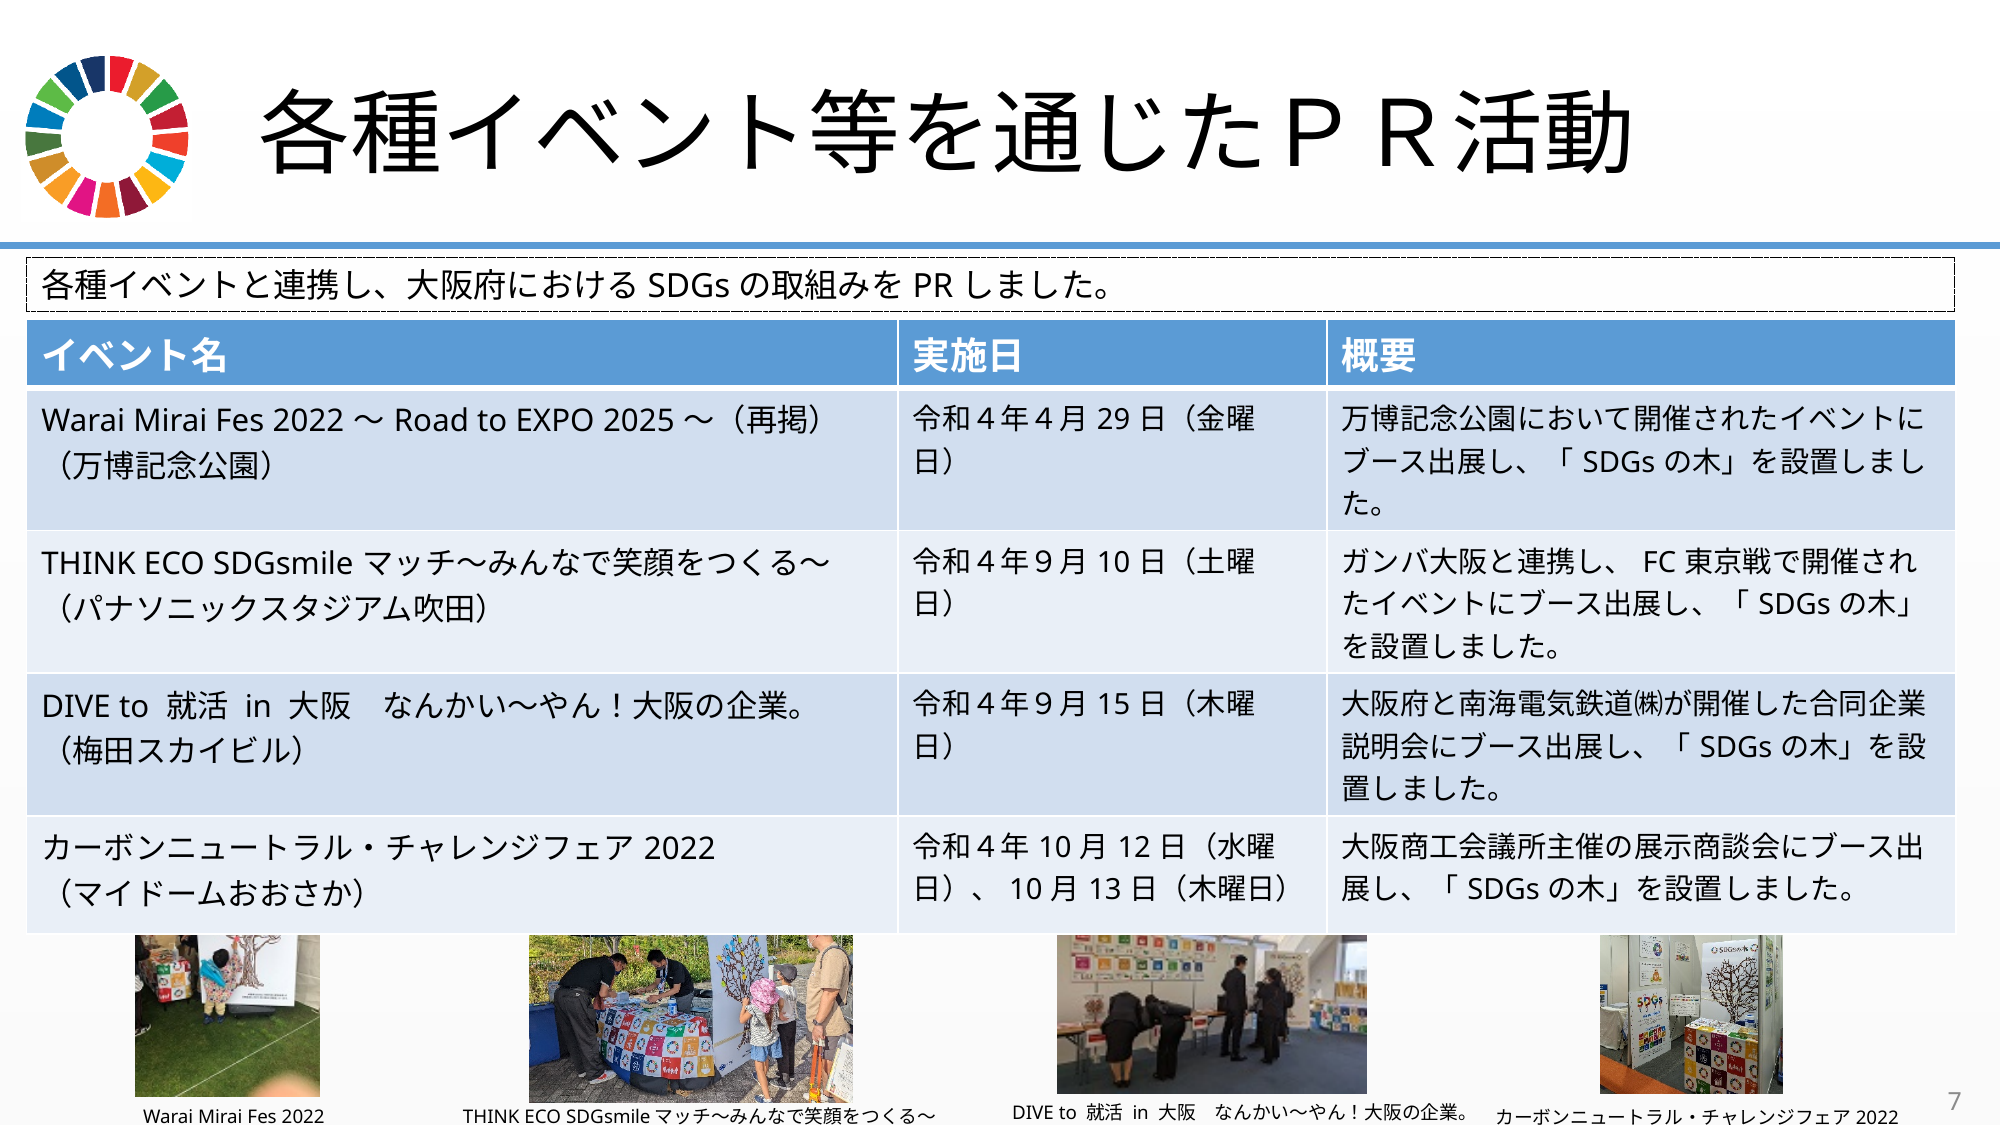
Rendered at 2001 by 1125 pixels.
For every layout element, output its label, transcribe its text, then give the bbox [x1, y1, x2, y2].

text_box THINK ECO SDGsmileマッチ～みんなで笑顔をつくる～ [448, 1097, 951, 1125]
table_cell 大阪商工会議所主催の展示商談会にブース出展し、「SDGsの木」を設置しました。 [1328, 817, 1955, 933]
table_cell DIVE to 就活 in 大阪 なんかい～やん！大阪の企業。 （梅田スカイビル） [27, 674, 897, 815]
text_box 各種イベントと連携し、大阪府におけるSDGsの取組みをPRしました。 [26, 257, 1955, 312]
picture [1056, 860, 1367, 1094]
picture [529, 859, 853, 1103]
table_cell 令和４年10月12日（水曜日）、10月13日（木曜日） [899, 817, 1326, 933]
table_header 概要 [1328, 320, 1955, 385]
table_header 実施日 [899, 320, 1326, 385]
table_header イベント名 [27, 320, 897, 385]
table_cell Warai Mirai Fes 2022～Road to EXPO 2025～（再掲） （万博記念公園） [27, 391, 897, 530]
picture [1600, 851, 1783, 1094]
table_cell 大阪府と南海電気鉄道㈱が開催した合同企業説明会にブース出展し、「SDGsの木」を設置しました。 [1328, 674, 1955, 815]
slide_number 7 [1526, 1072, 1977, 1125]
table_cell THINK ECO SDGsmileマッチ～みんなで笑顔をつくる～ （パナソニックスタジアム吹田） [27, 531, 897, 672]
table_cell 万博記念公園において開催されたイベントにブース出展し、「SDGsの木」を設置しました。 [1328, 391, 1955, 530]
table_cell 令和４年９月15日（木曜日） [899, 674, 1326, 815]
title 各種イベント等を通じたＰＲ活動 [243, 28, 1863, 246]
table_cell 令和４年９月10日（土曜日） [899, 531, 1326, 672]
text_box DIVE to 就活 in 大阪 なんかい～やん！大阪の企業。 [997, 1093, 1492, 1125]
table_cell カーボンニュートラル・チャレンジフェア2022 （マイドームおおさか） [27, 817, 897, 933]
text_box カーボンニュートラル・チャレンジフェア2022 [1480, 1098, 1526, 1125]
picture [21, 52, 192, 222]
table_cell ガンバ大阪と連携し、FC東京戦で開催されたイベントにブース出展し、「SDGsの木」を設置しました。 [1328, 531, 1955, 672]
picture [135, 852, 320, 1097]
text_box Warai Mirai Fes 2022 [128, 1097, 340, 1125]
table_cell 令和４年４月29日（金曜日） [899, 391, 1326, 530]
